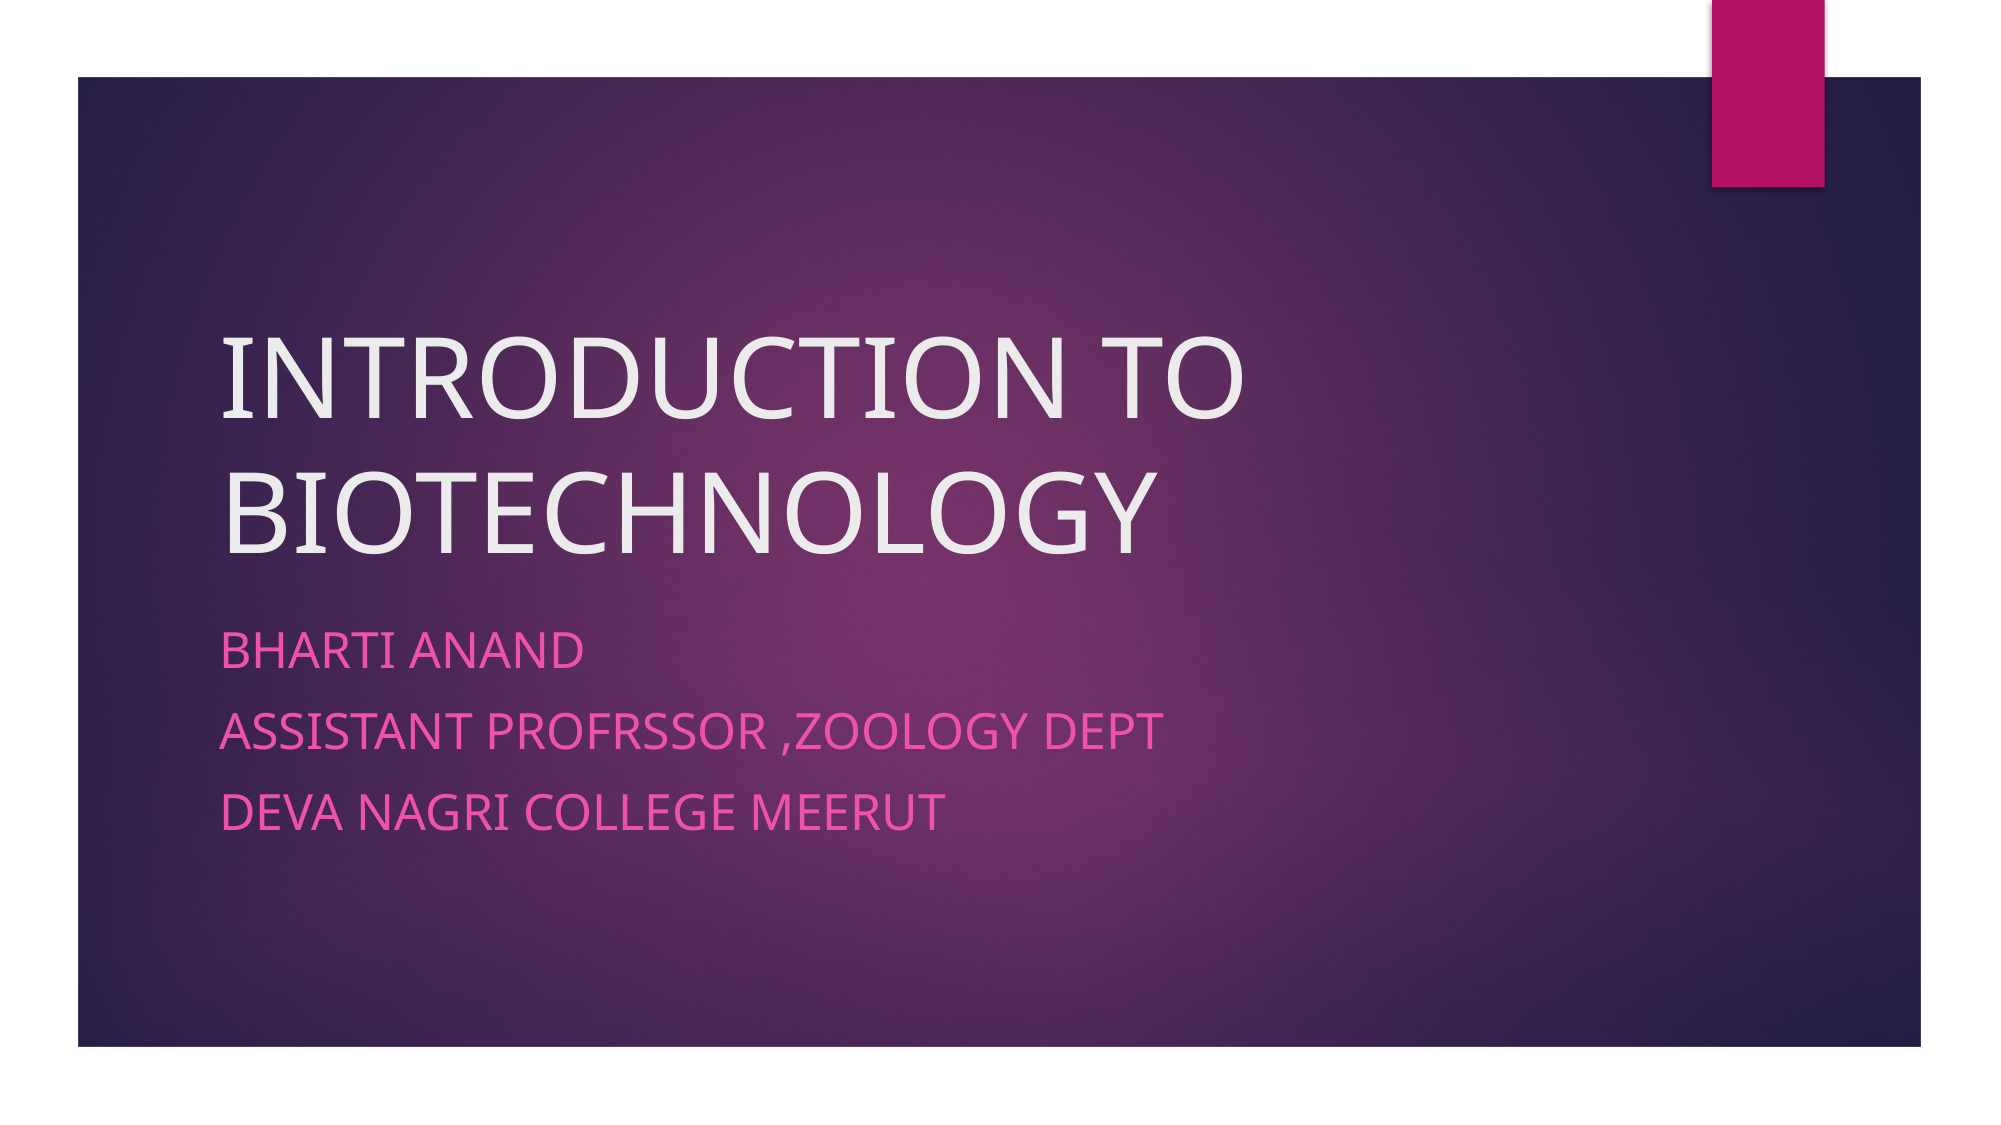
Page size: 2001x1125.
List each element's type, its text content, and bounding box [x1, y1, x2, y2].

title INTRODUCTION TO BIOTECHNOLOGY [204, 200, 1638, 584]
subtitle BHARTI ANAND ASSISTANT PROFRSSOR ,ZOOLOGY DEPT DEVA NAGRI COLLEGE MEERUT [204, 611, 1653, 968]
